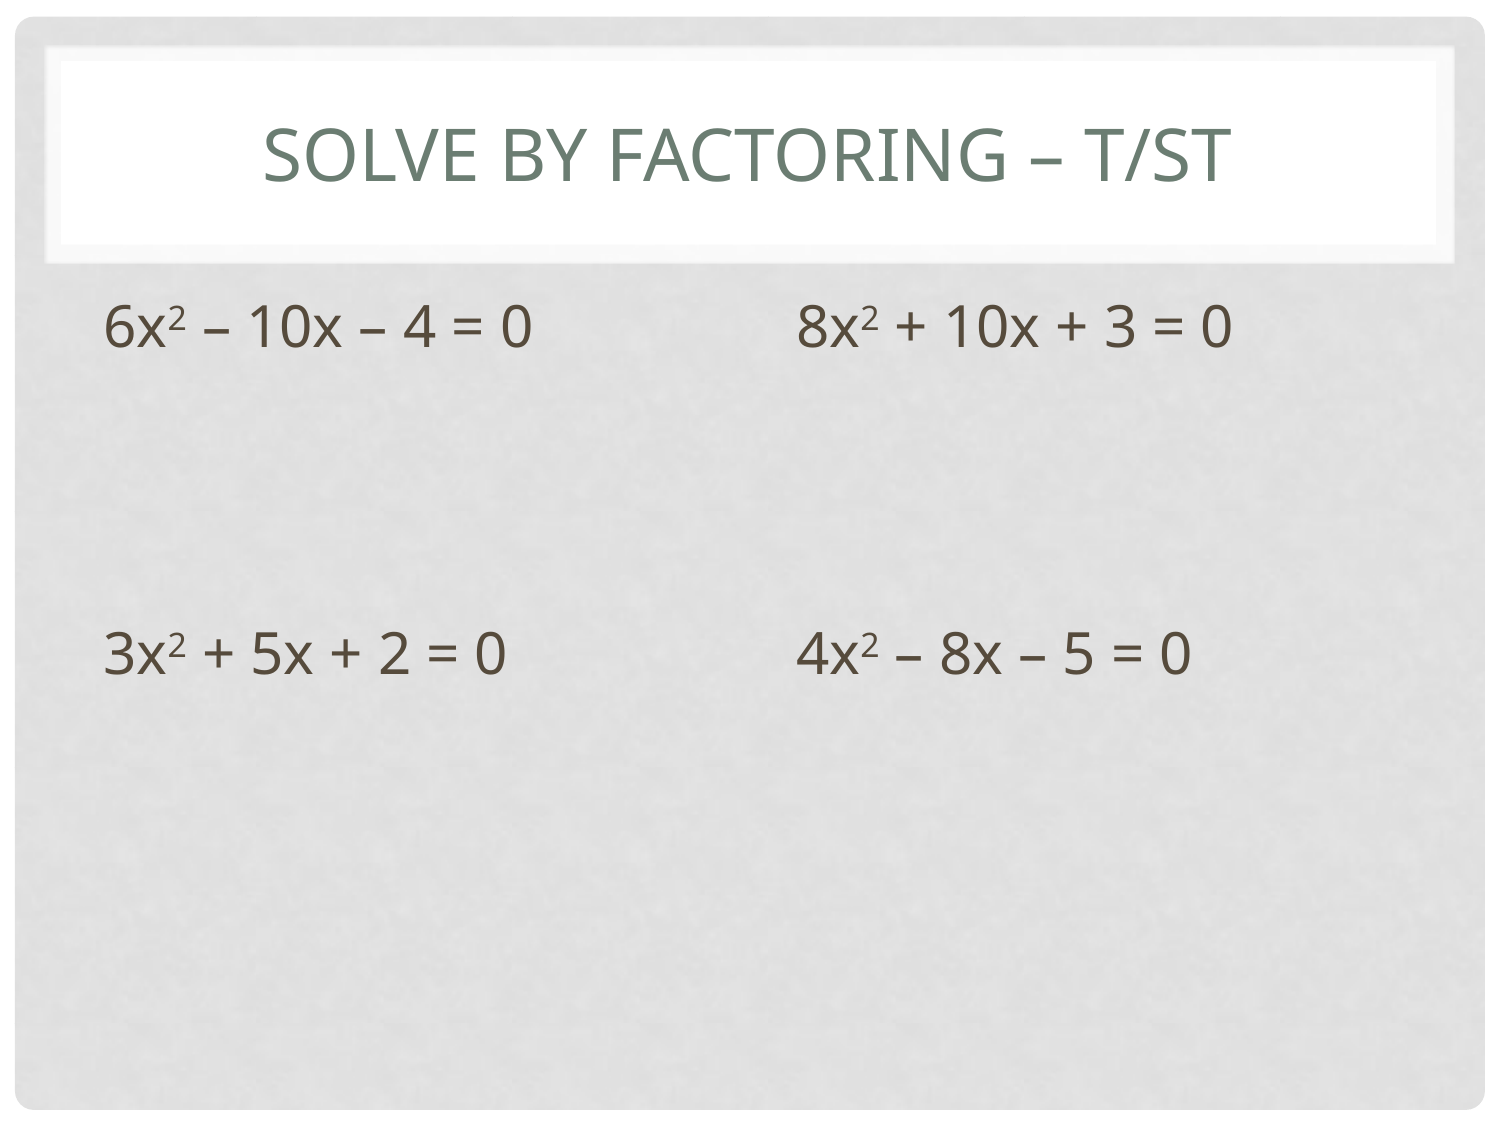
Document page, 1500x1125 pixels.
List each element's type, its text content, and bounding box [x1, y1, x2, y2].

list 8x2 + 10x + 3 = 0 4x2 – 8x – 5 = 0 [762, 281, 1425, 1005]
list 6x2 – 10x – 4 = 0 3x2 + 5x + 2 = 0 [69, 281, 733, 1005]
title Solve by factoring – t/st [69, 66, 1425, 238]
